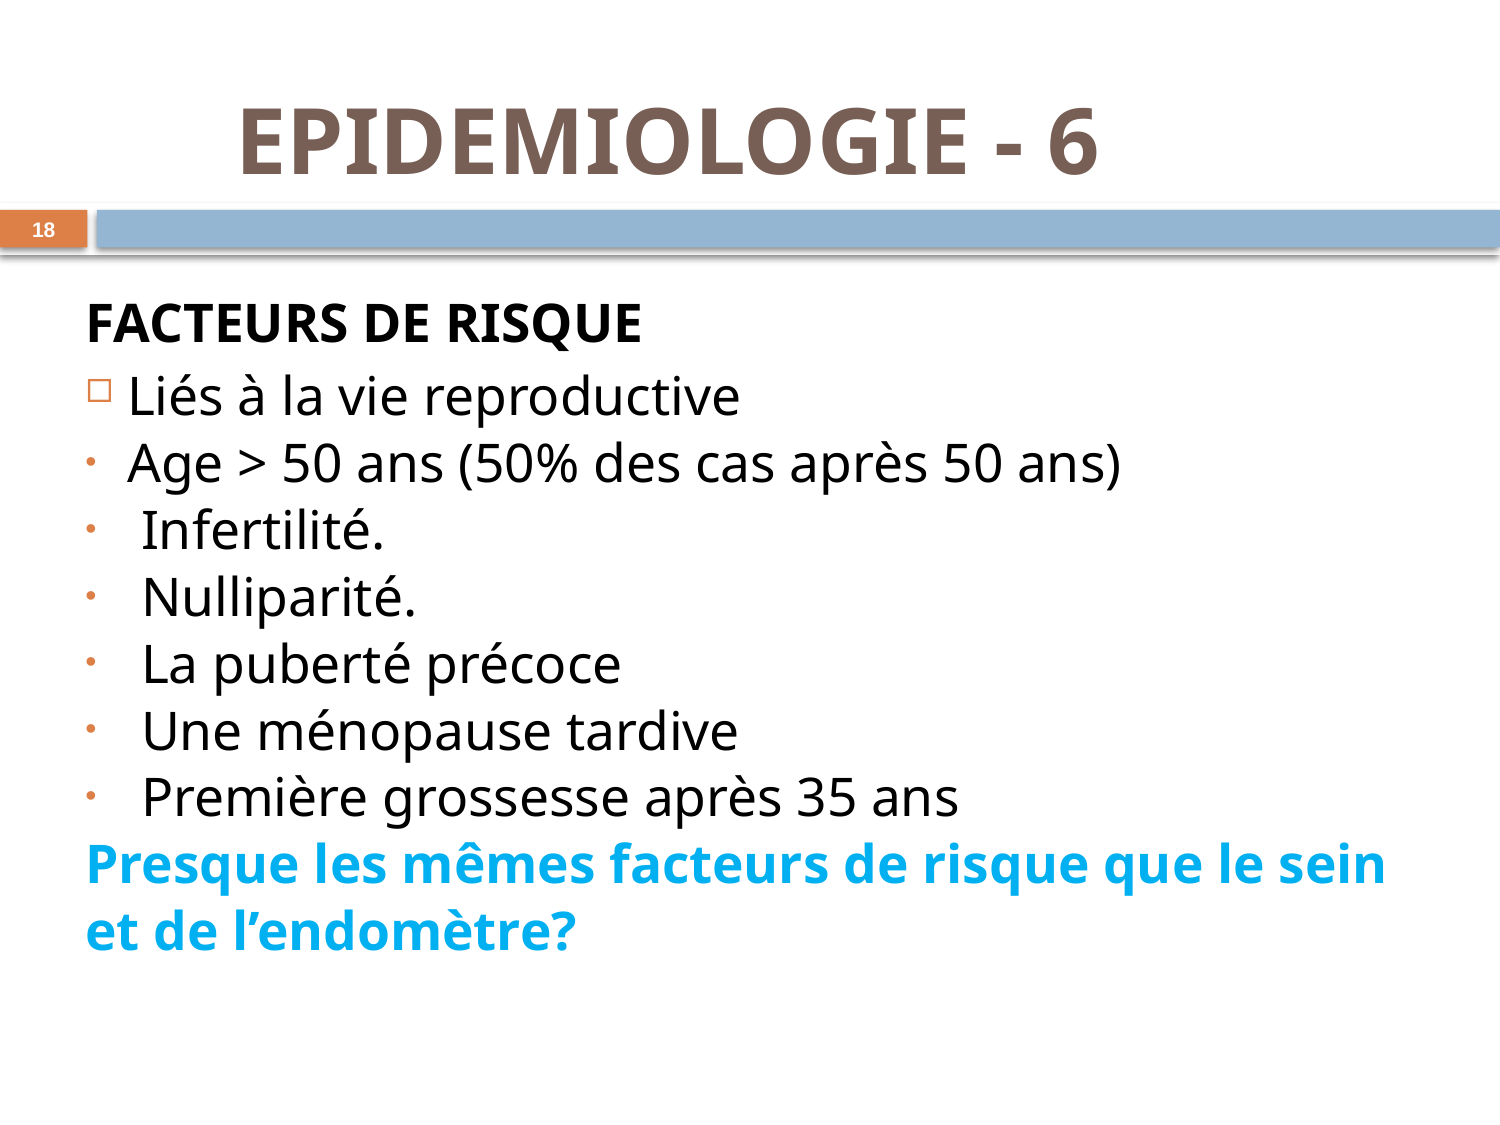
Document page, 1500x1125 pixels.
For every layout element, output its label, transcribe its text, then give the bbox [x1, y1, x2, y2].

slide_number 18 [0, 208, 88, 249]
title EPIDEMIOLOGIE - 6 [81, 58, 1441, 217]
list FACTEURS DE RISQUE Liés à la vie reproductive Age > 50 ans (50% des cas après 50 ans) Infertilité. Nulliparité. La puberté précoce Une ménopause tardive Première grossesse après 35 ans Presque les mêmes facteurs de risque que le sein et de l’endomètre? [70, 281, 1463, 1091]
